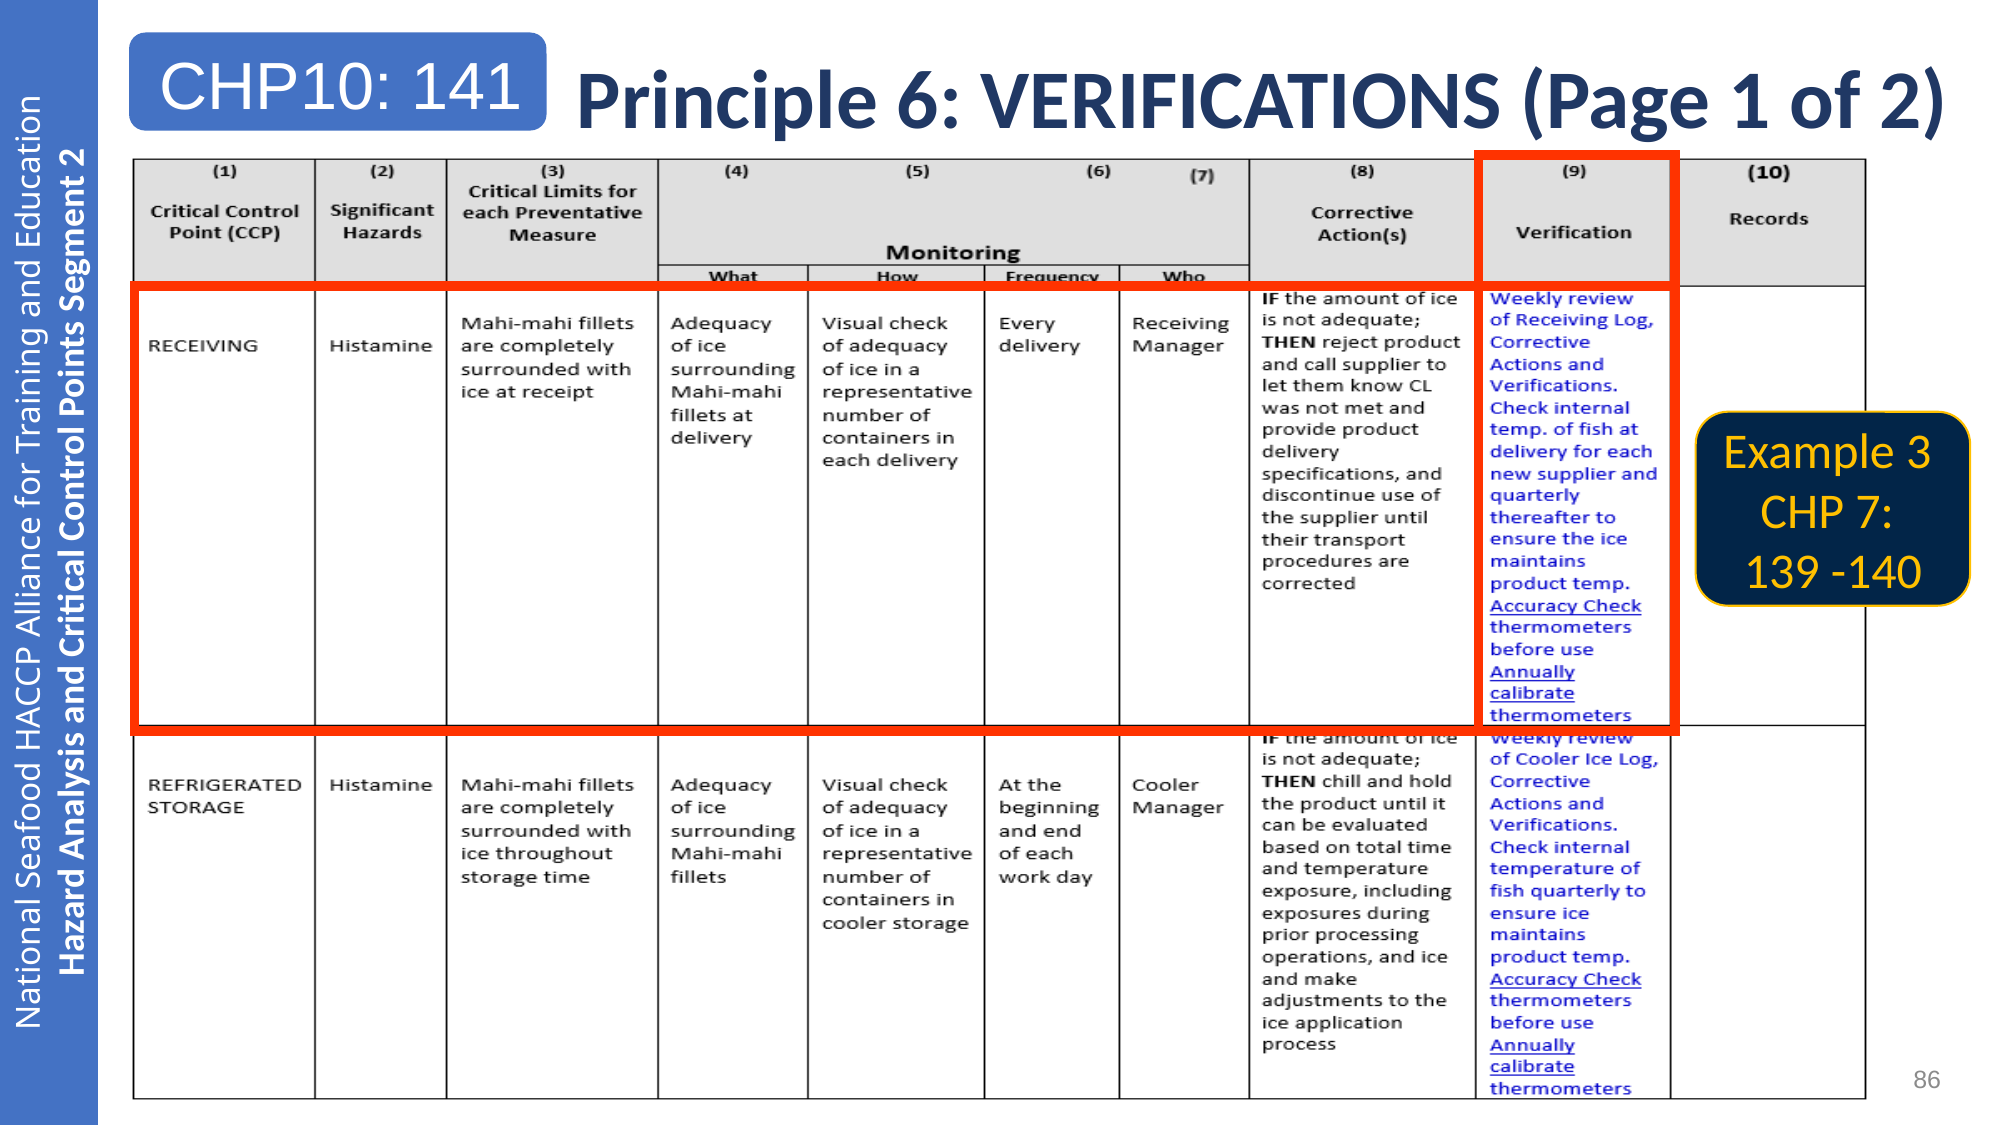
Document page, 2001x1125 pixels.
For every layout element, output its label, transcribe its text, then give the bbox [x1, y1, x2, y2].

slide_number 86 [1489, 1055, 1957, 1103]
picture [128, 155, 1870, 1102]
text_box Example 3 CHP 7: 139 -140 [1870, 410, 1972, 607]
text_box Principle 6: VERIFICATIONS (Page 1 of 2) [561, 37, 2000, 153]
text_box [100, 32, 601, 132]
